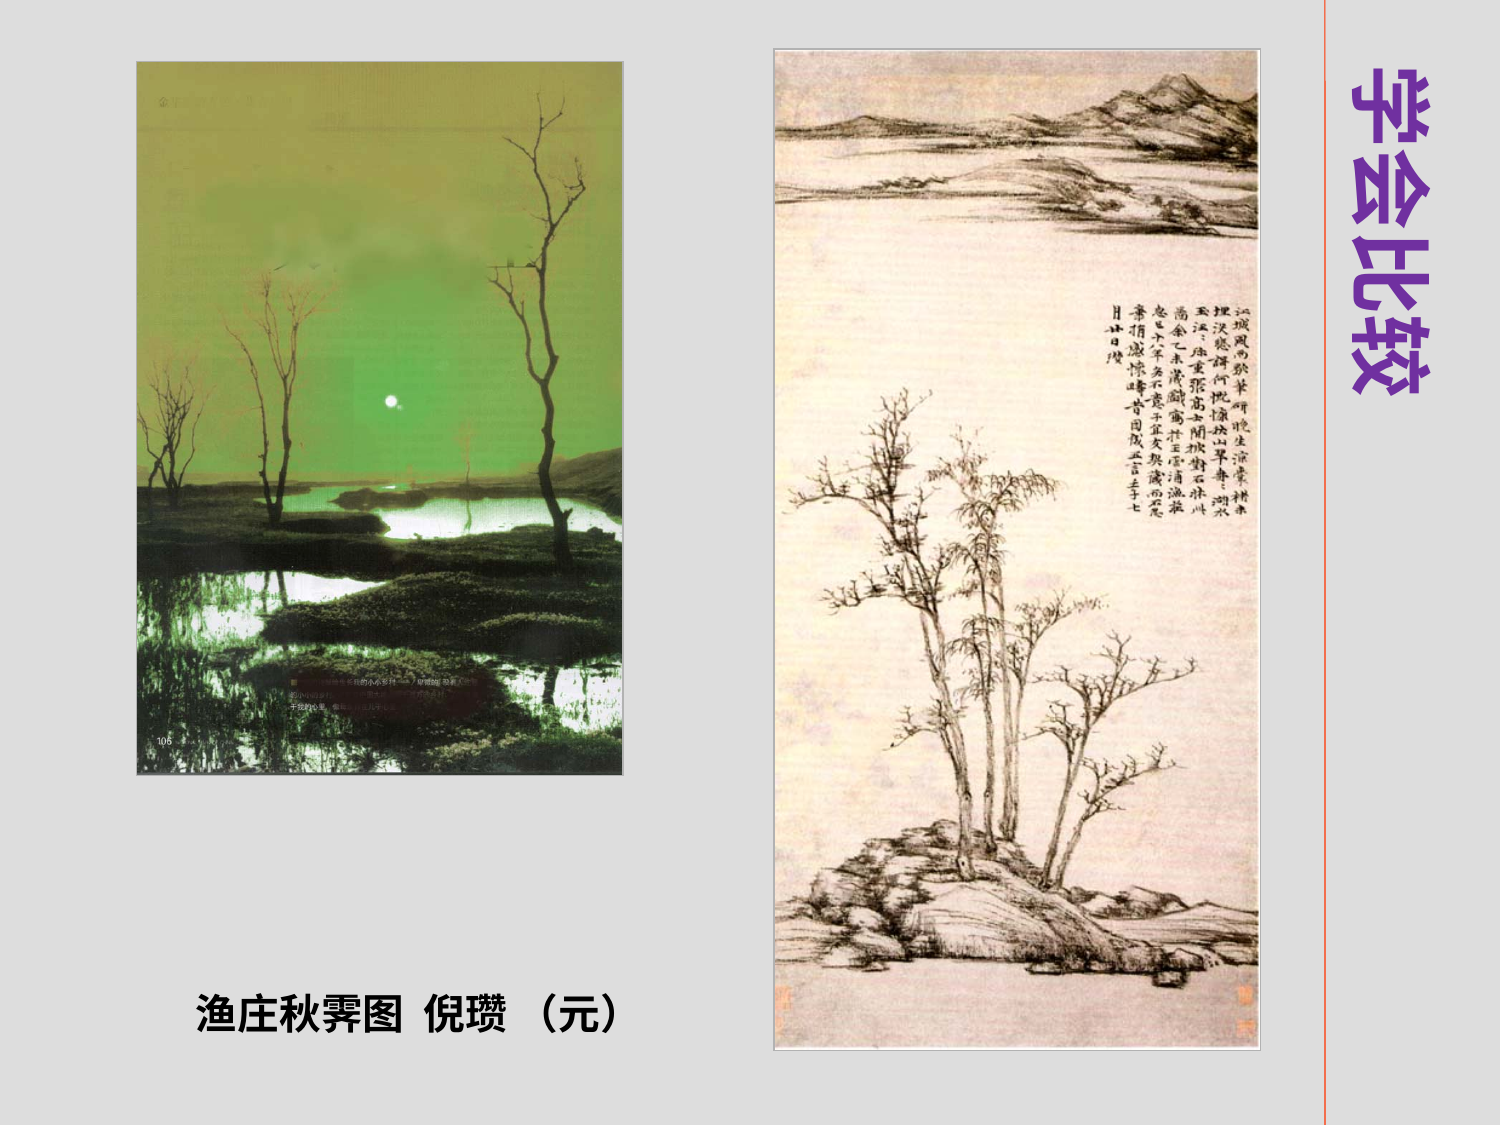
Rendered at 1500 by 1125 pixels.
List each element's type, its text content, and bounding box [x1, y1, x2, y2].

text_box 学会比较 [1325, 49, 1450, 638]
title 渔庄秋霁图 倪瓒 （元） [0, 949, 838, 1076]
text_box 学会比较 [1318, 49, 1324, 638]
picture [774, 49, 1261, 1051]
picture [137, 62, 623, 776]
